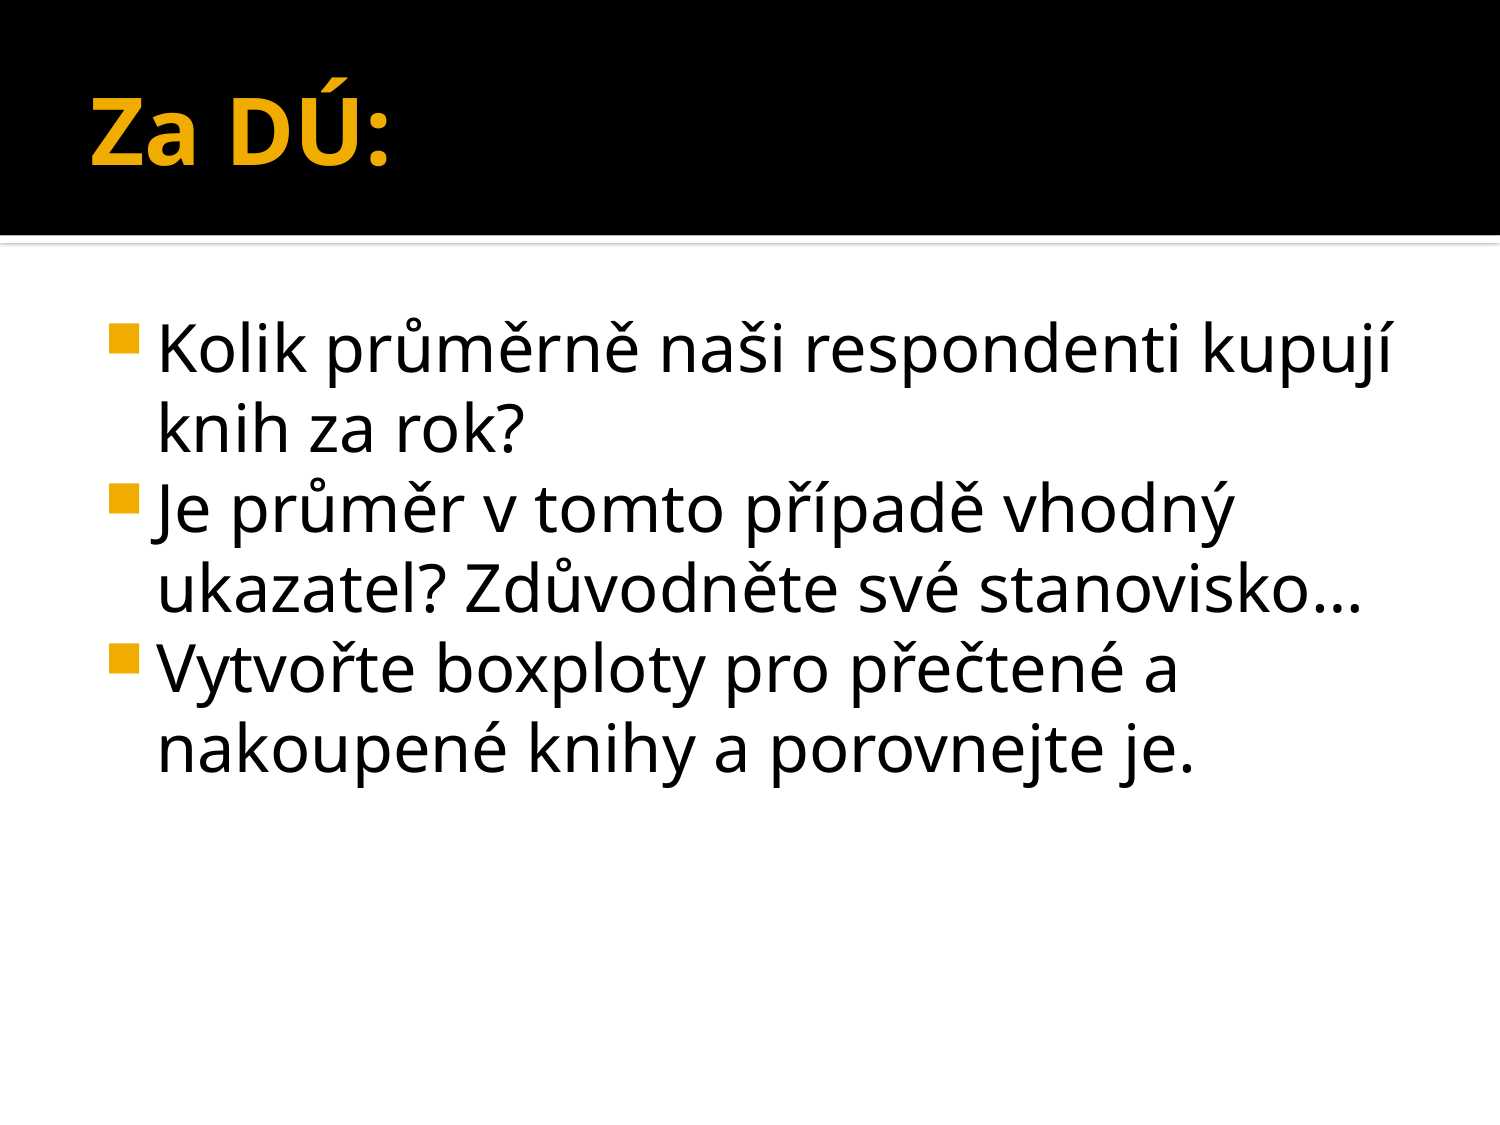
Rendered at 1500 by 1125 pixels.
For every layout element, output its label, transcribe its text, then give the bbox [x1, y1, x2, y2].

list Kolik průměrně naši respondenti kupují knih za rok? Je průměr v tomto případě vhodný ukazatel? Zdůvodněte své stanovisko… Vytvořte boxploty pro přečtené a nakoupené knihy a porovnejte je. [75, 291, 1425, 1050]
title Za DÚ: [75, 25, 1425, 231]
